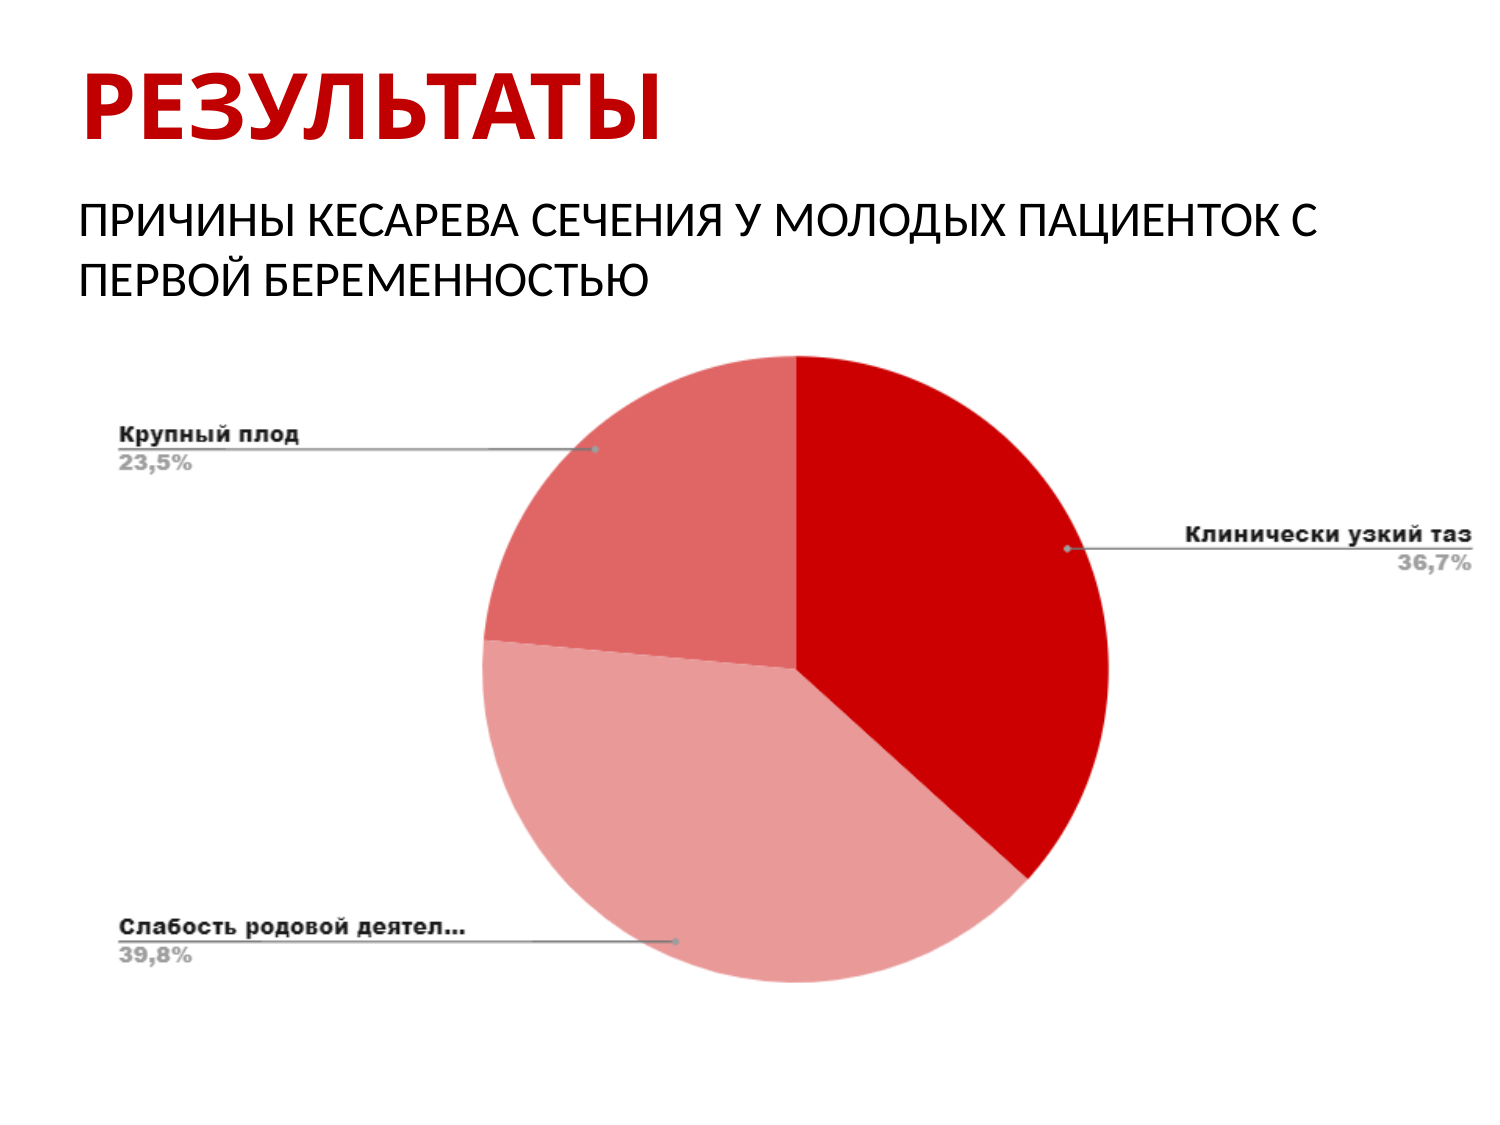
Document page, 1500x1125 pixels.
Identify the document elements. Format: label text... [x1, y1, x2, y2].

text_box ПРИЧИНЫ КЕСАРЕВА СЕЧЕНИЯ У МОЛОДЫХ ПАЦИЕНТОК С ПЕРВОЙ БЕРЕМЕННОСТЬЮ [64, 179, 1358, 315]
picture [98, 328, 1500, 1008]
title РЕЗУЛЬТАТЫ [64, 50, 1358, 179]
